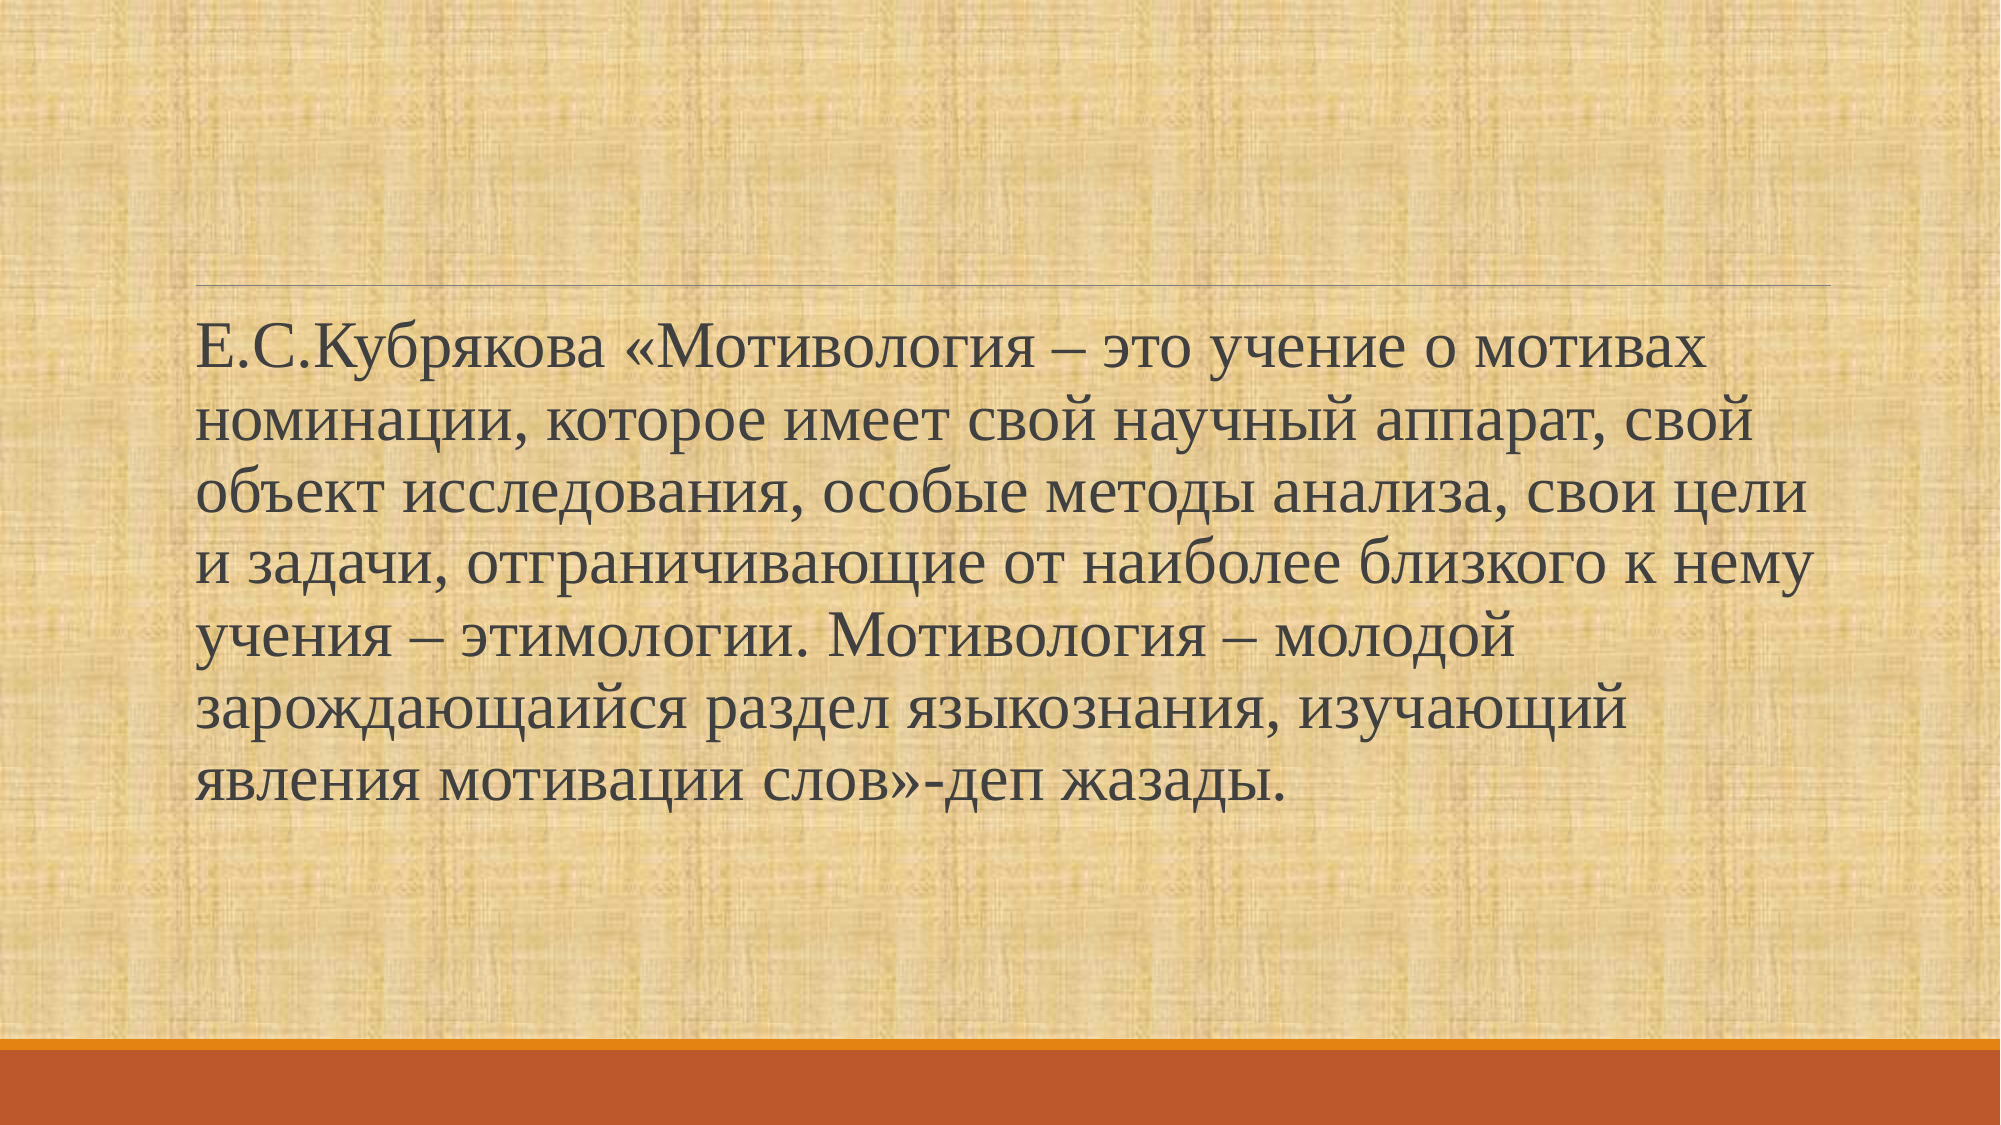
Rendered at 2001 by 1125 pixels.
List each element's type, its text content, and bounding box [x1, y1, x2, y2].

picture [0, 0, 2001, 1125]
list Е.С.Кубрякова «Мотивология – это учение о мотивах номинации, которое имеет свой научный аппарат, свой объект исследования, особые методы анализа, свои цели и задачи, отграничивающие от наиболее близкого к нему учения – этимологии. Мотивология – молодой зарождающаийся раздел языкознания, изучающий явления мотивации слов»-деп жазады. [180, 302, 1830, 963]
